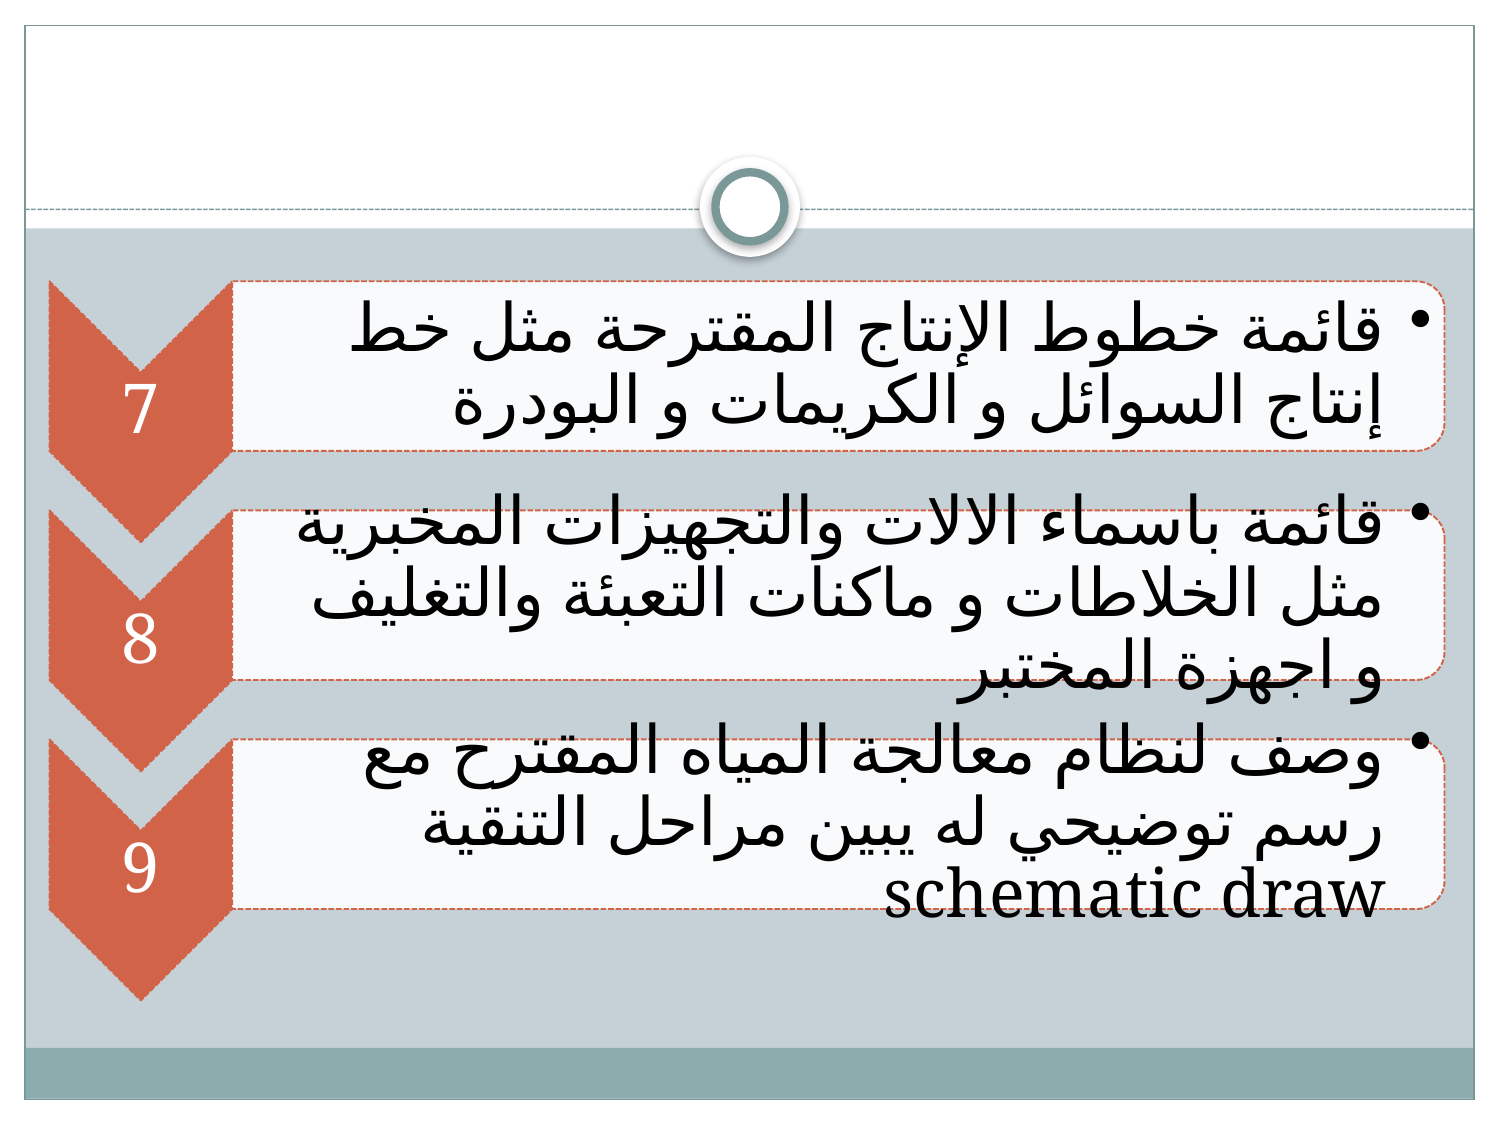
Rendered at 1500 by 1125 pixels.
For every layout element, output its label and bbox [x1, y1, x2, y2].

list [49, 280, 1445, 1001]
